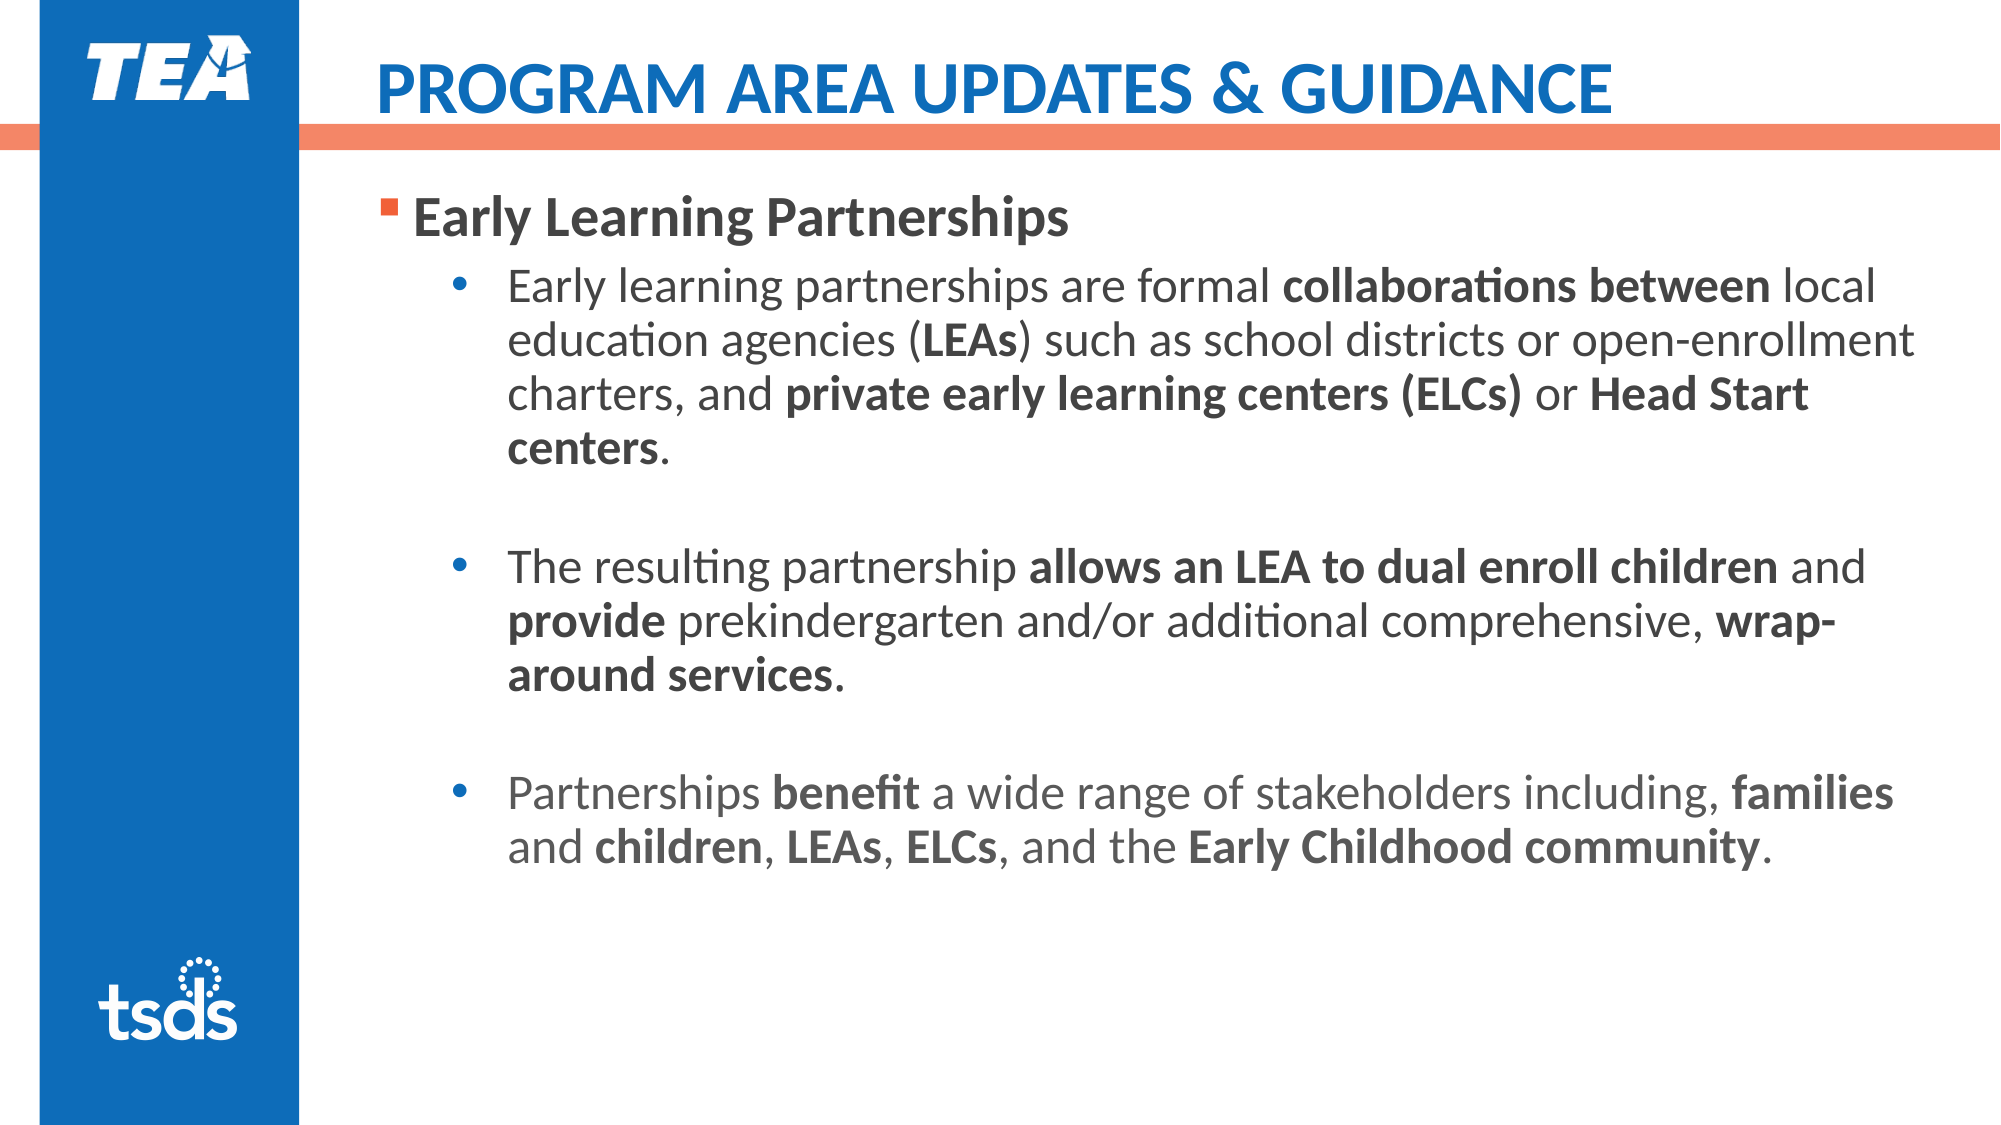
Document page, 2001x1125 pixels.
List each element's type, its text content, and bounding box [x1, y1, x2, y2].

title PROGRAM AREA UPDATES & GUIDANCE [361, 27, 1941, 151]
picture [98, 957, 241, 1045]
list Early Learning Partnerships Early learning partnerships are formal collaborations between local education agencies (LEAs) such as school districts or open-enrollment charters, and private early learning centers (ELCs) or Head Start centers. The resulting partnership allows an LEA to dual enroll children and provide prekindergarten and/or additional comprehensive, wrap-around services. Partnerships benefit a wide range of stakeholders including, families and children, LEAs, ELCs, and the Early Childhood community. [361, 178, 1941, 893]
picture [86, 34, 251, 100]
